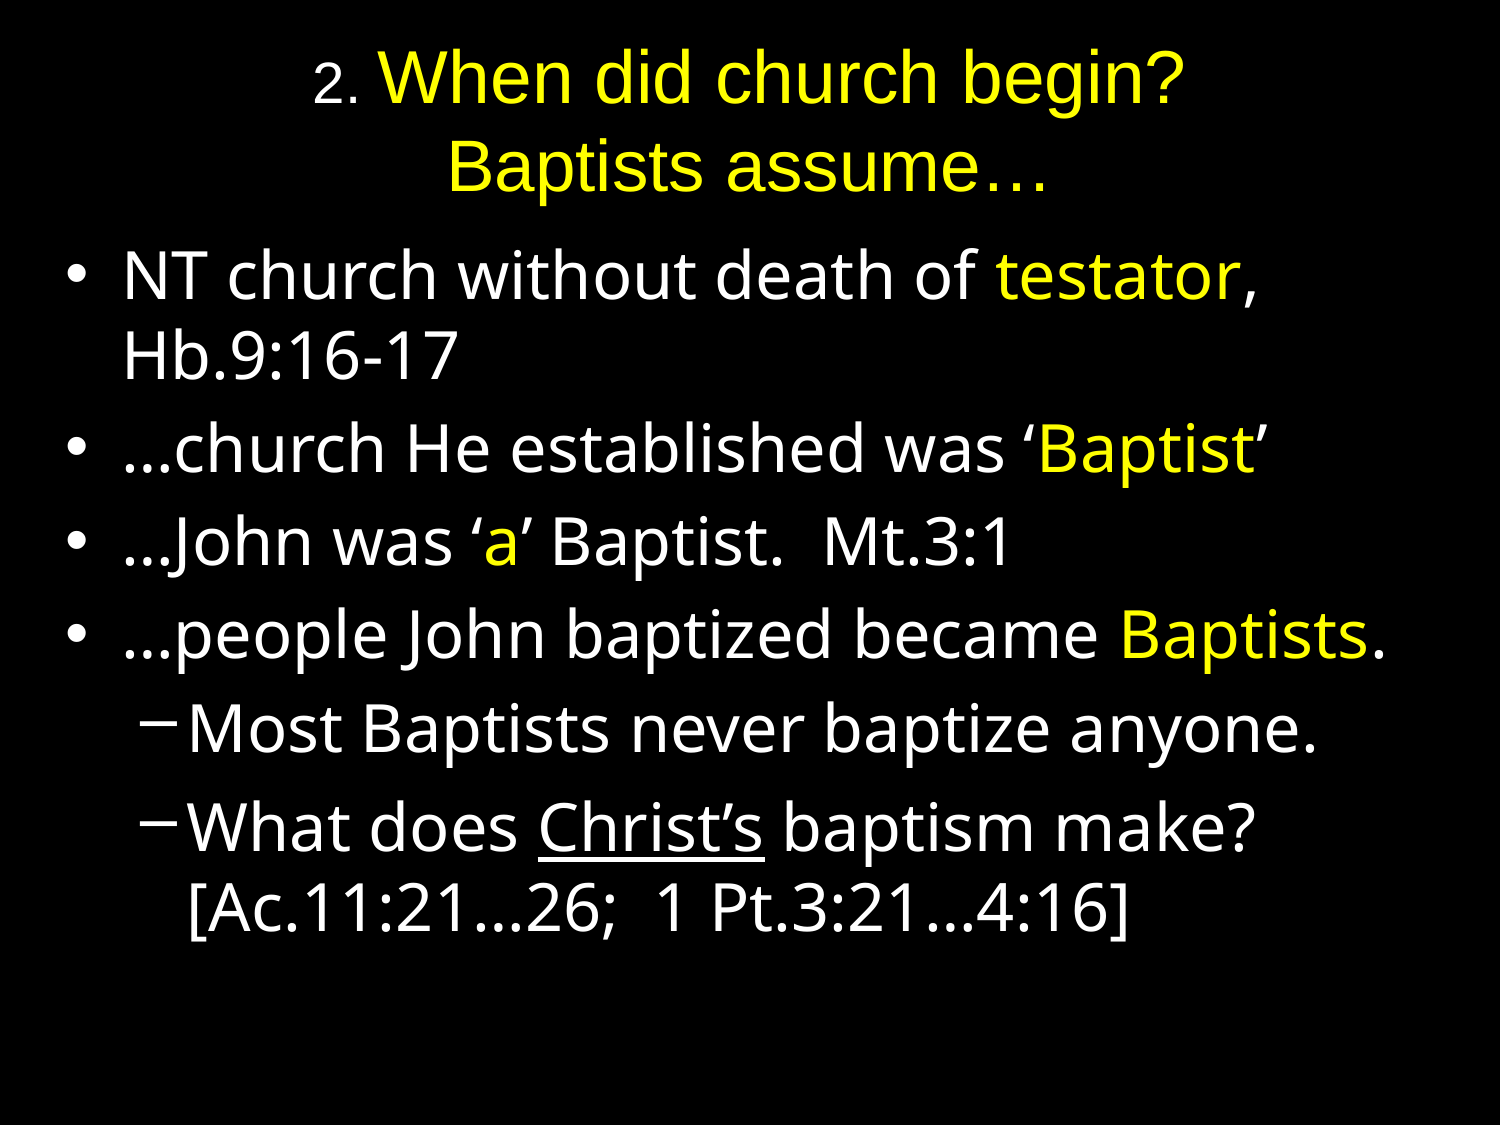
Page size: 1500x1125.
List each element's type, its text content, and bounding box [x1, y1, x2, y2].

title 2. When did church begin? Baptists assume… [75, 29, 1425, 205]
list NT church without death of testator, Hb.9:16-17 …church He established was ‘Baptist’ …John was ‘a’ Baptist. Mt.3:1 …people John baptized became Baptists. Most Baptists never baptize anyone. What does Christ’s baptism make? [Ac.11:21…26; 1 Pt.3:21…4:16] [50, 224, 1450, 1063]
